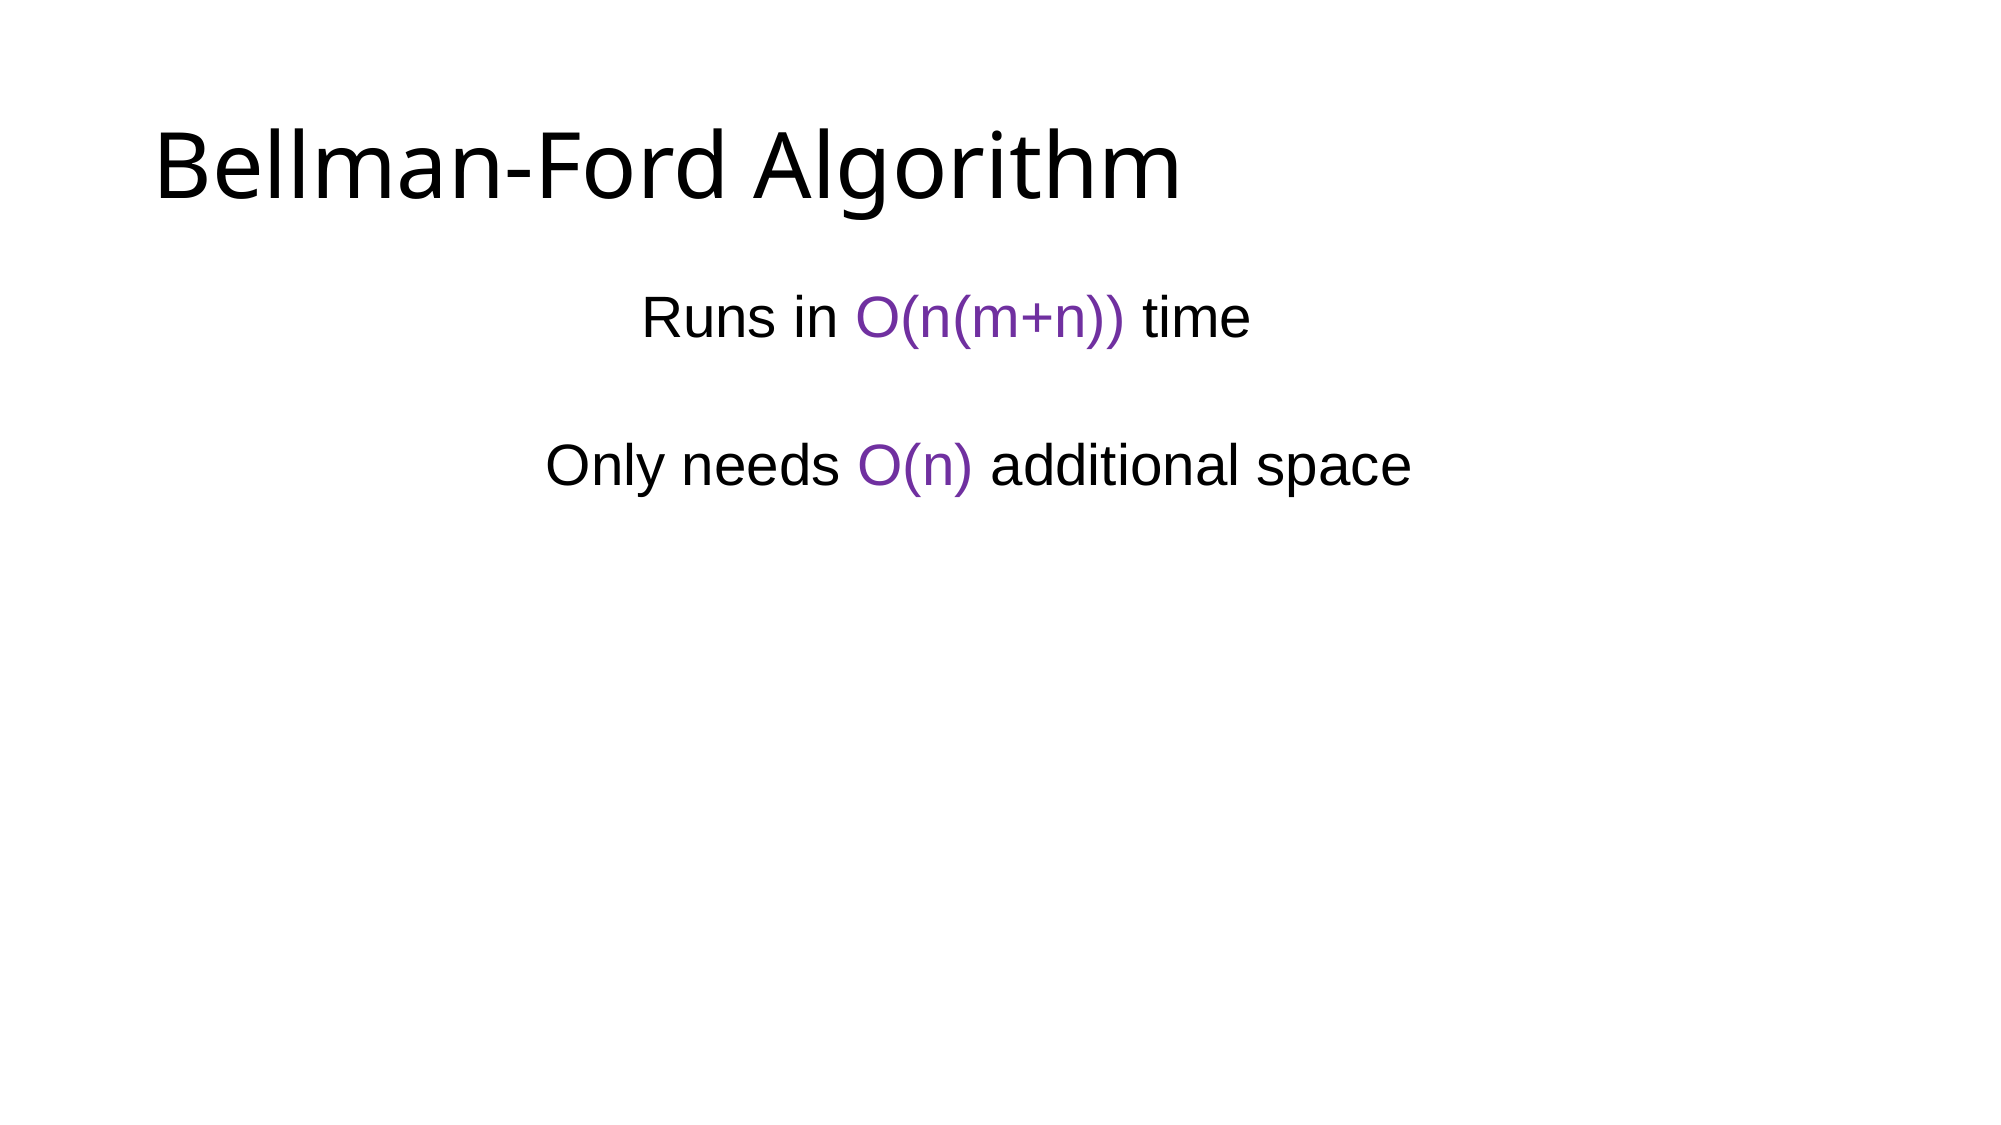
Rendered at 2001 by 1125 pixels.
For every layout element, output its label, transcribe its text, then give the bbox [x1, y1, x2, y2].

title Bellman-Ford Algorithm [137, 59, 1863, 278]
text_box Runs in O(n(m+n)) time [626, 271, 1268, 357]
text_box Only needs O(n) additional space [531, 419, 1429, 505]
